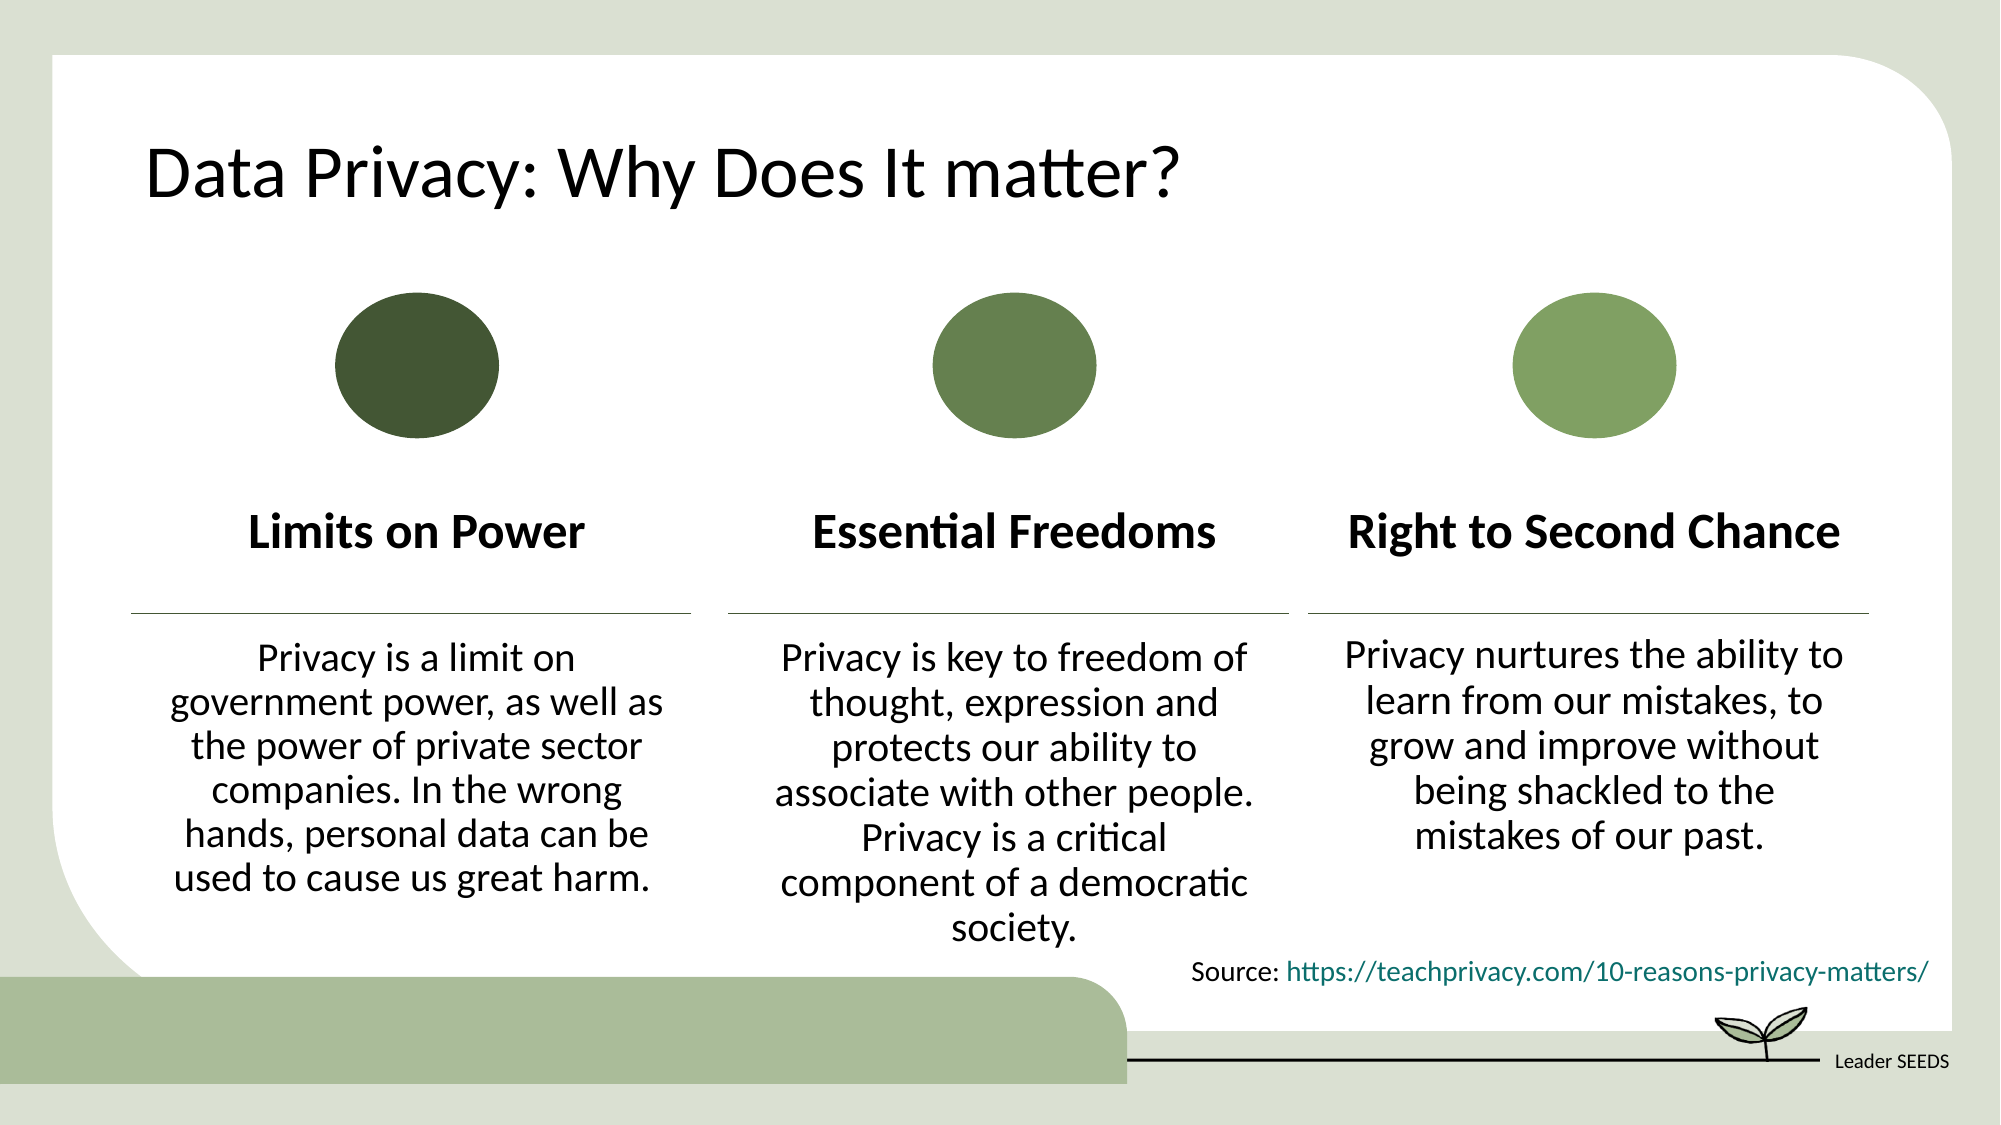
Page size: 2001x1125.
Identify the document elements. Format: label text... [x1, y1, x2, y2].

text_box Privacy is key to freedom of thought, expression and protects our ability to associate with other people. Privacy is a critical component of a democratic society. [748, 628, 1281, 949]
text_box Source: https://teachprivacy.com/10-reasons-privacy-matters/ [1176, 944, 2000, 995]
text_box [728, 292, 1289, 614]
list Data Privacy: Why Does It matter? [130, 124, 1869, 257]
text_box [1308, 292, 1869, 614]
text_box Privacy is a limit on government power, as well as the power of private sector companies. In the wrong hands, personal data can be used to cause us great harm. [150, 628, 683, 949]
text_box Privacy nurtures the ability to learn from our mistakes, to grow and improve without being shackled to the mistakes of our past. [1328, 625, 1861, 889]
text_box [130, 292, 692, 614]
